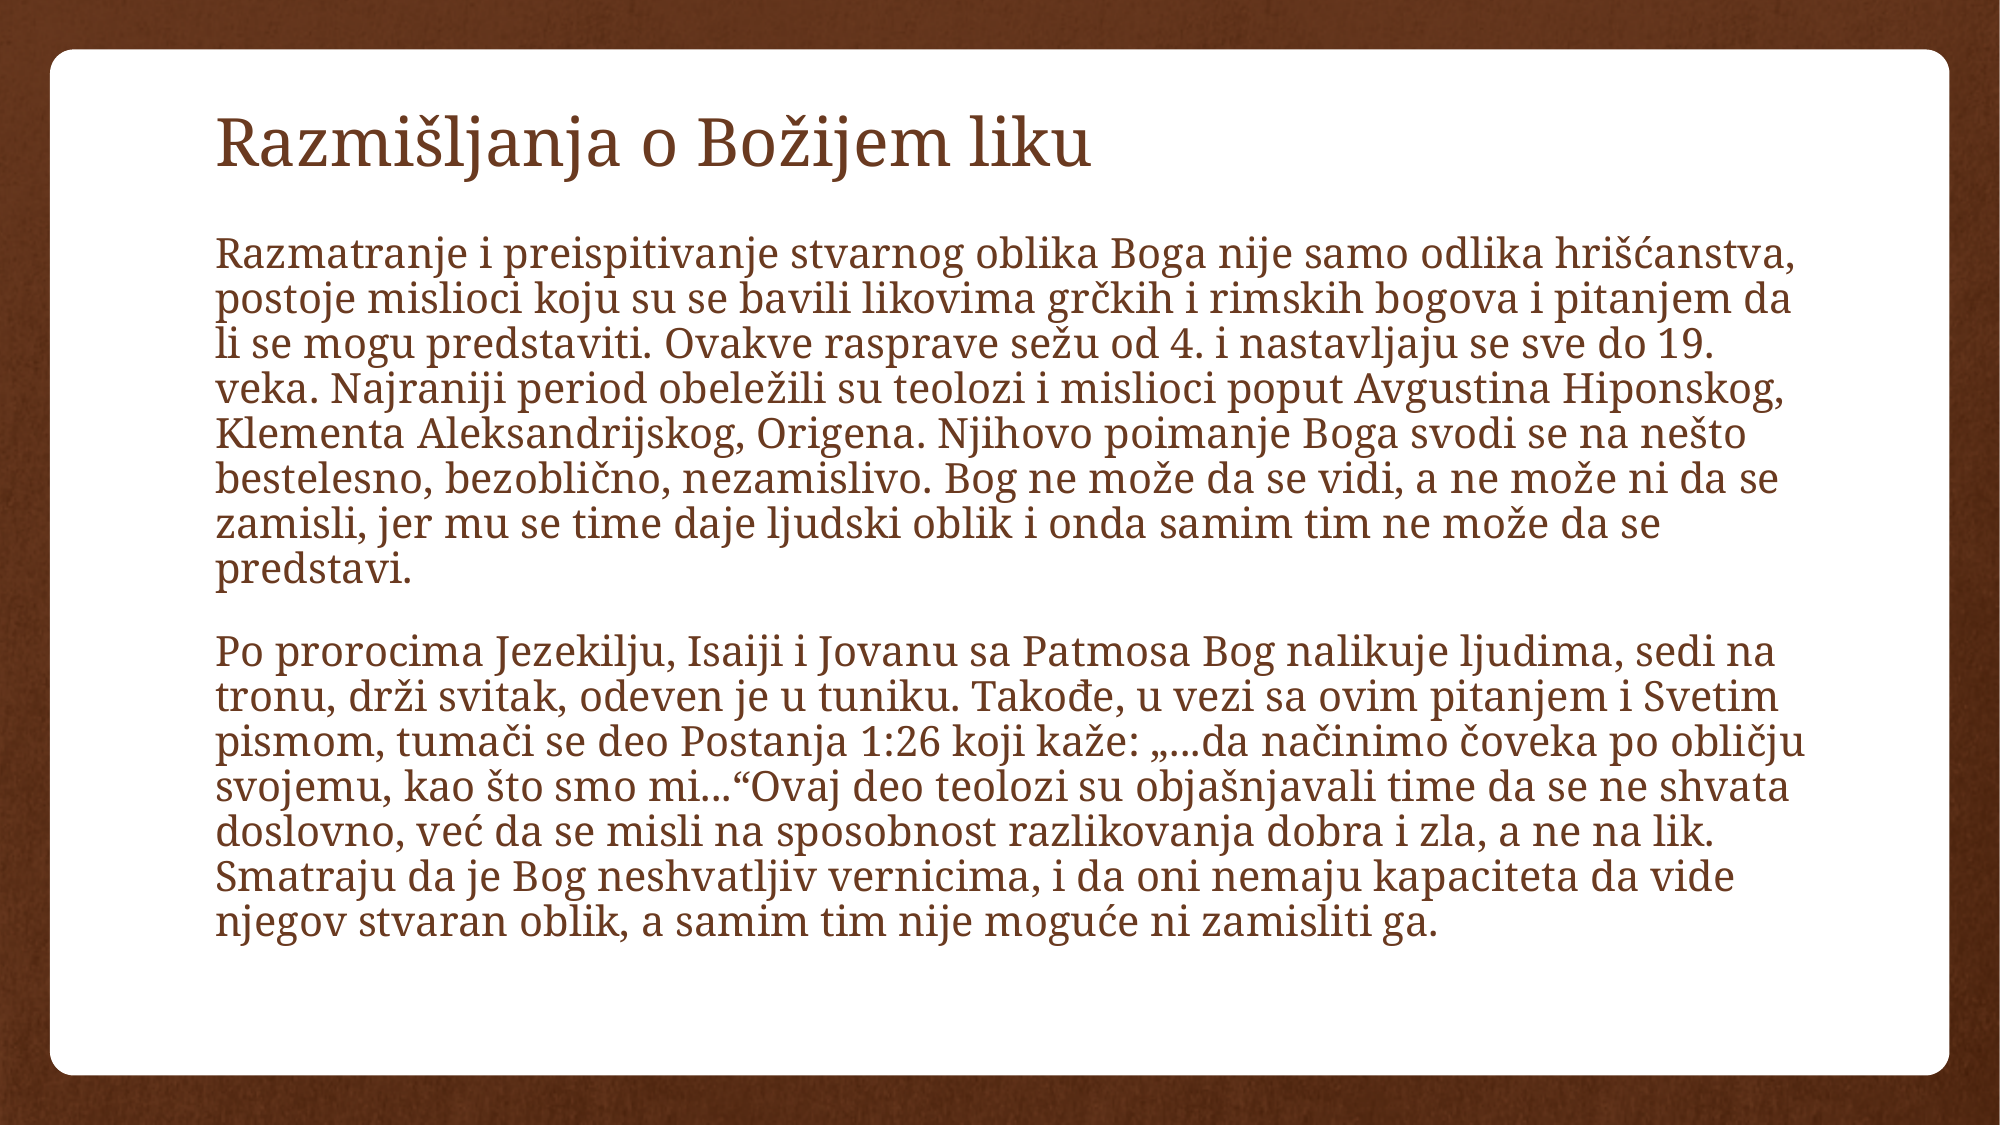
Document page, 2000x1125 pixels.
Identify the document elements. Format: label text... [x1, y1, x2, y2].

list Razmatranje i preispitivanje stvarnog oblika Boga nije samo odlika hrišćanstva, postoje mislioci koju su se bavili likovima grčkih i rimskih bogova i pitanjem da li se mogu predstaviti. Ovakve rasprave sežu od 4. i nastavljaju se sve do 19. veka. Najraniji period obeležili su teolozi i mislioci poput Avgustina Hiponskog, Klementa Aleksandrijskog, Origena. Njihovo poimanje Boga svodi se na nešto bestelesno, bezoblično, nezamislivo. Bog ne može da se vidi, a ne može ni da se zamisli, jer mu se time daje ljudski oblik i onda samim tim ne može da se predstavi. Po prorocima Jezekilju, Isaiji i Jovanu sa Patmosa Bog nalikuje ljudima, sedi na tronu, drži svitak, odeven je u tuniku. Takođe, u vezi sa ovim pitanjem i Svetim pismom, tumači se deo Postanja 1:26 koji kaže: „...da načinimo čoveka po obličju svojemu, kao što smo mi...“Ovaj deo teolozi su objašnjavali time da se ne shvata doslovno, već da se misli na sposobnost razlikovanja dobra i zla, a ne na lik. Smatraju da je Bog neshvatljiv vernicima, i da oni nemaju kapaciteta da vide njegov stvaran oblik, a samim tim nije moguće ni zamisliti ga. [199, 224, 1838, 1075]
title Razmišljanja o Božijem liku [199, 70, 1800, 188]
